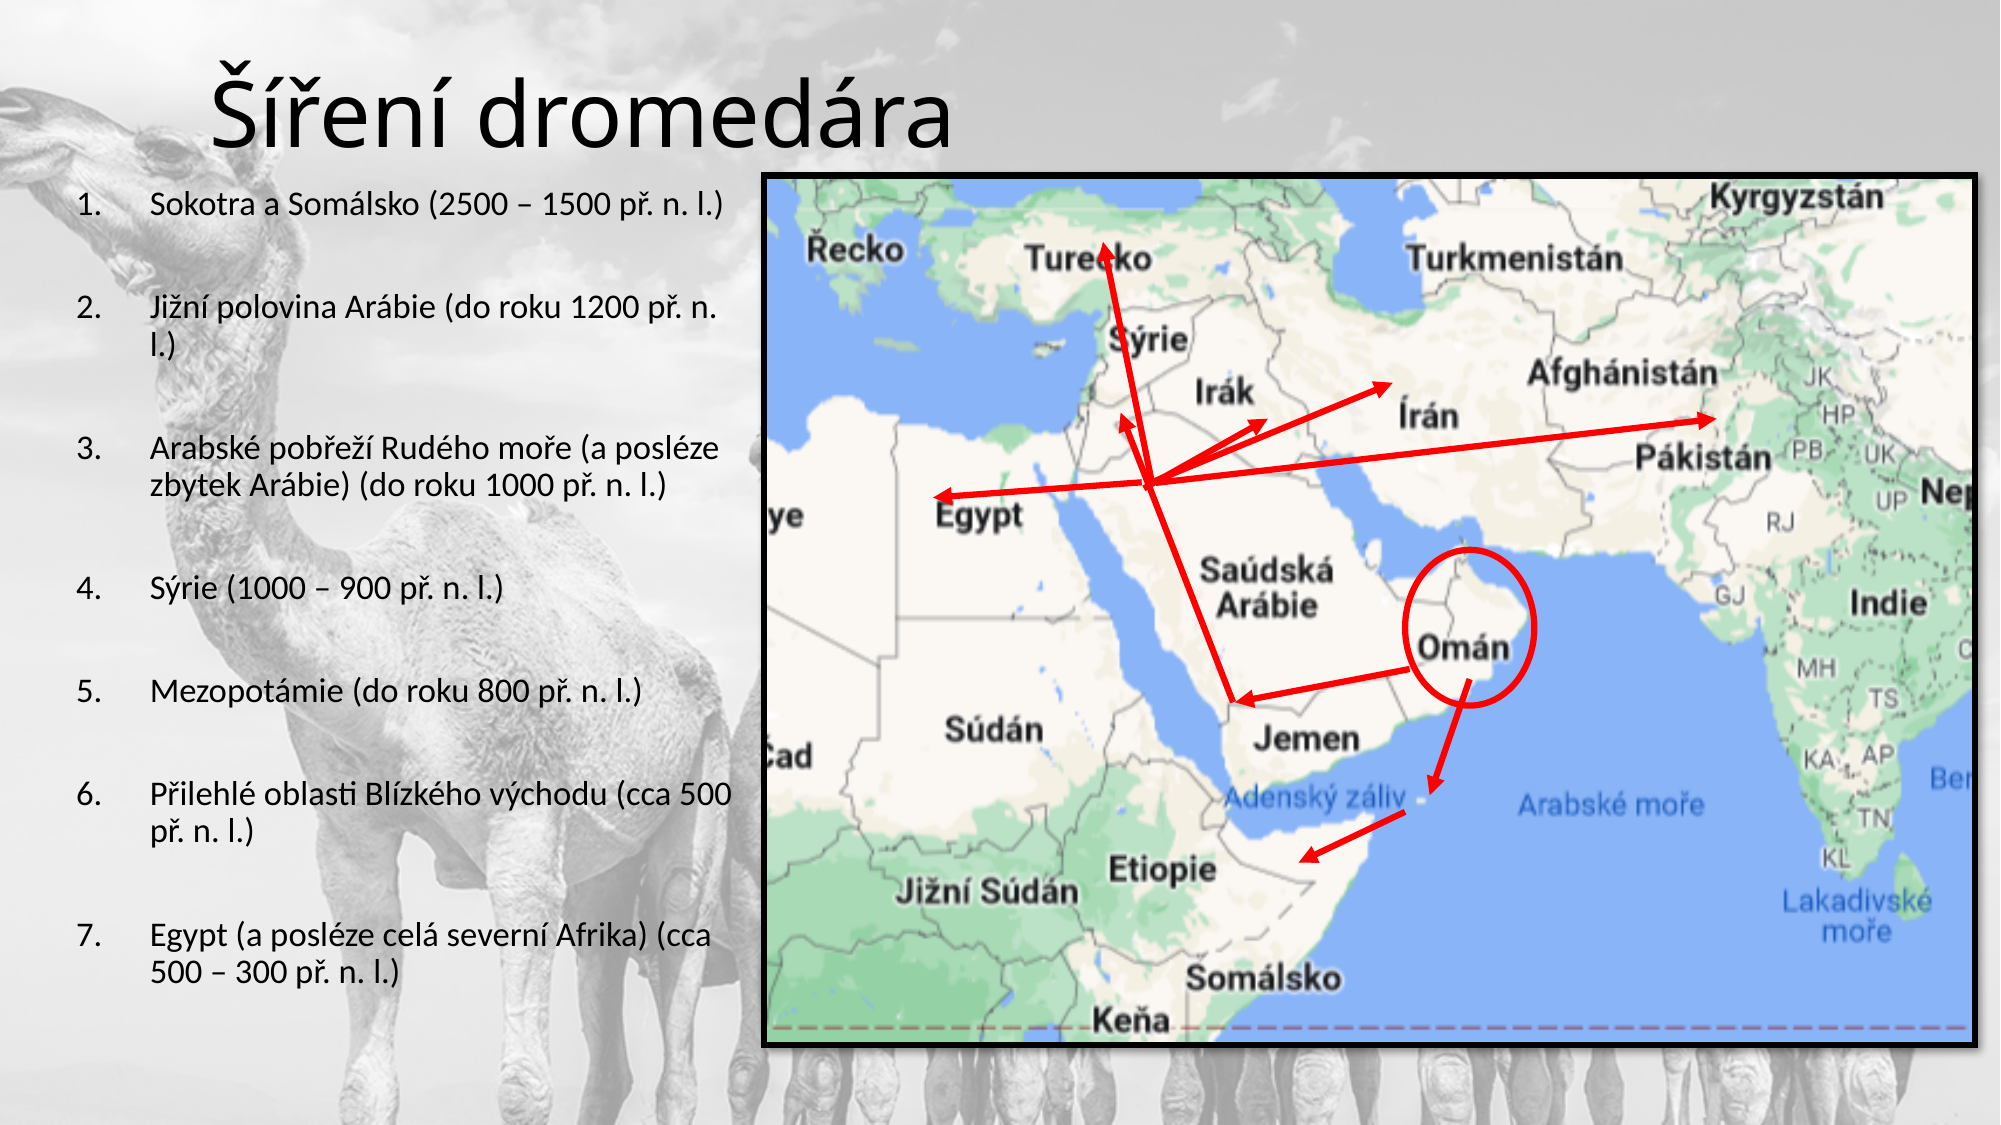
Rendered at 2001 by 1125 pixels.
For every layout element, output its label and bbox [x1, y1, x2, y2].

text_box [1103, 241, 1152, 483]
picture [0, 0, 2000, 1125]
text_box [1298, 811, 1406, 863]
text_box [1235, 669, 1410, 703]
text_box [1429, 705, 1470, 796]
text_box [933, 482, 1142, 498]
text_box [1155, 418, 1717, 483]
text_box [1120, 483, 1234, 703]
text_box [1143, 483, 1268, 489]
text_box [1152, 382, 1393, 483]
